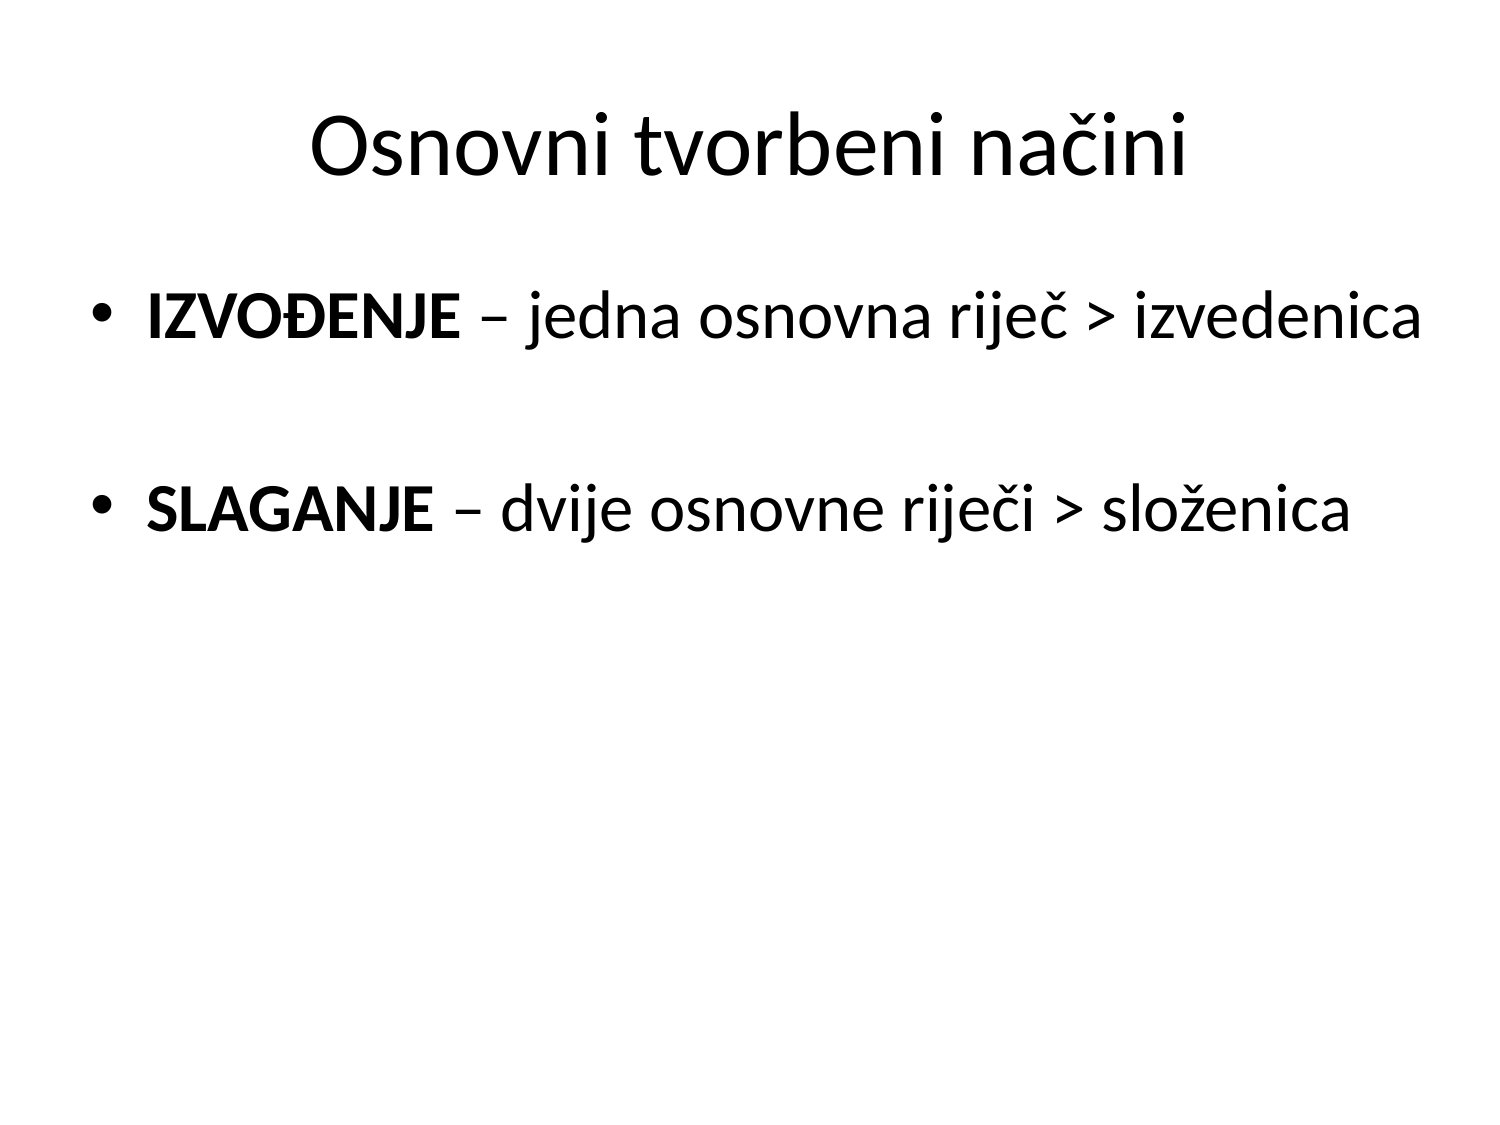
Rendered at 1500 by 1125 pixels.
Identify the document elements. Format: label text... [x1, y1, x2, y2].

title Osnovni tvorbeni načini [75, 45, 1425, 233]
list IZVOĐENJE – jedna osnovna riječ > izvedenica SLAGANJE – dvije osnovne riječi > složenica [75, 262, 1459, 1005]
